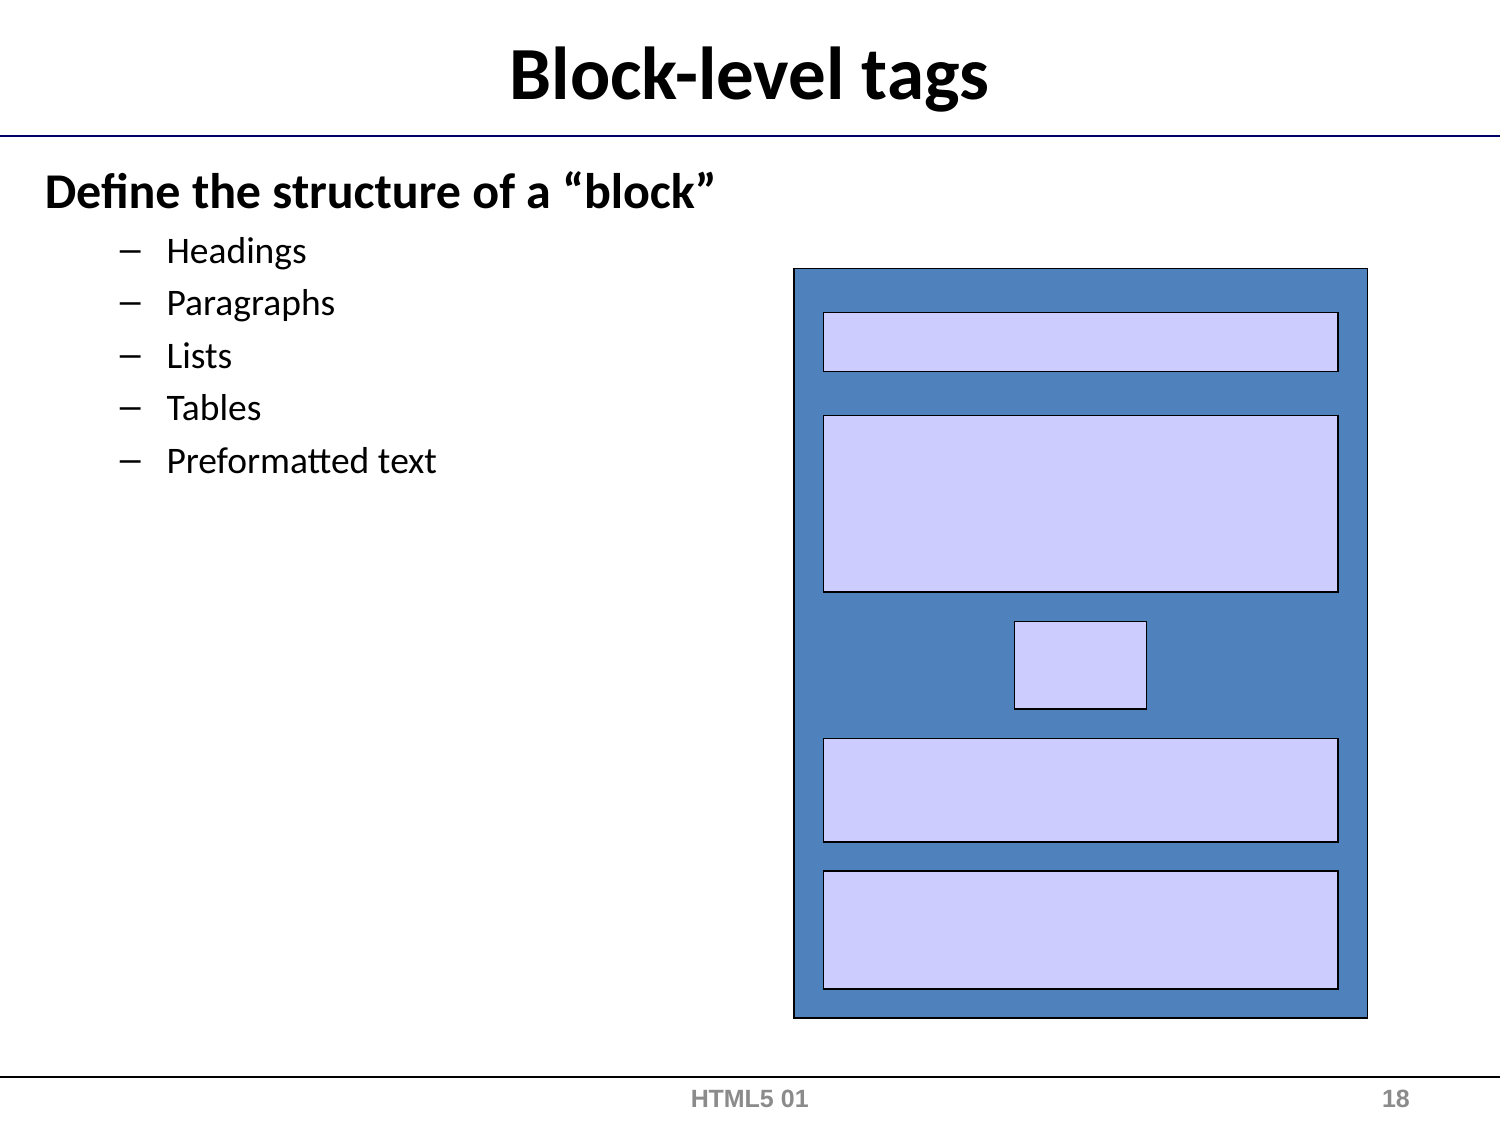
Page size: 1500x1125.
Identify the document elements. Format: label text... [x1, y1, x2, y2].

text_box [793, 268, 1368, 1019]
text_box [823, 415, 1338, 592]
list Define the structure of a “block” Headings Paragraphs Lists Tables Preformatted text [29, 150, 1471, 1048]
text_box [823, 871, 1338, 989]
footer HTML5 01 [512, 1076, 988, 1118]
text_box [1014, 621, 1147, 710]
text_box [823, 312, 1338, 372]
title Block-level tags [15, 18, 1485, 122]
text_box [823, 738, 1338, 842]
slide_number 18 [1074, 1076, 1425, 1118]
